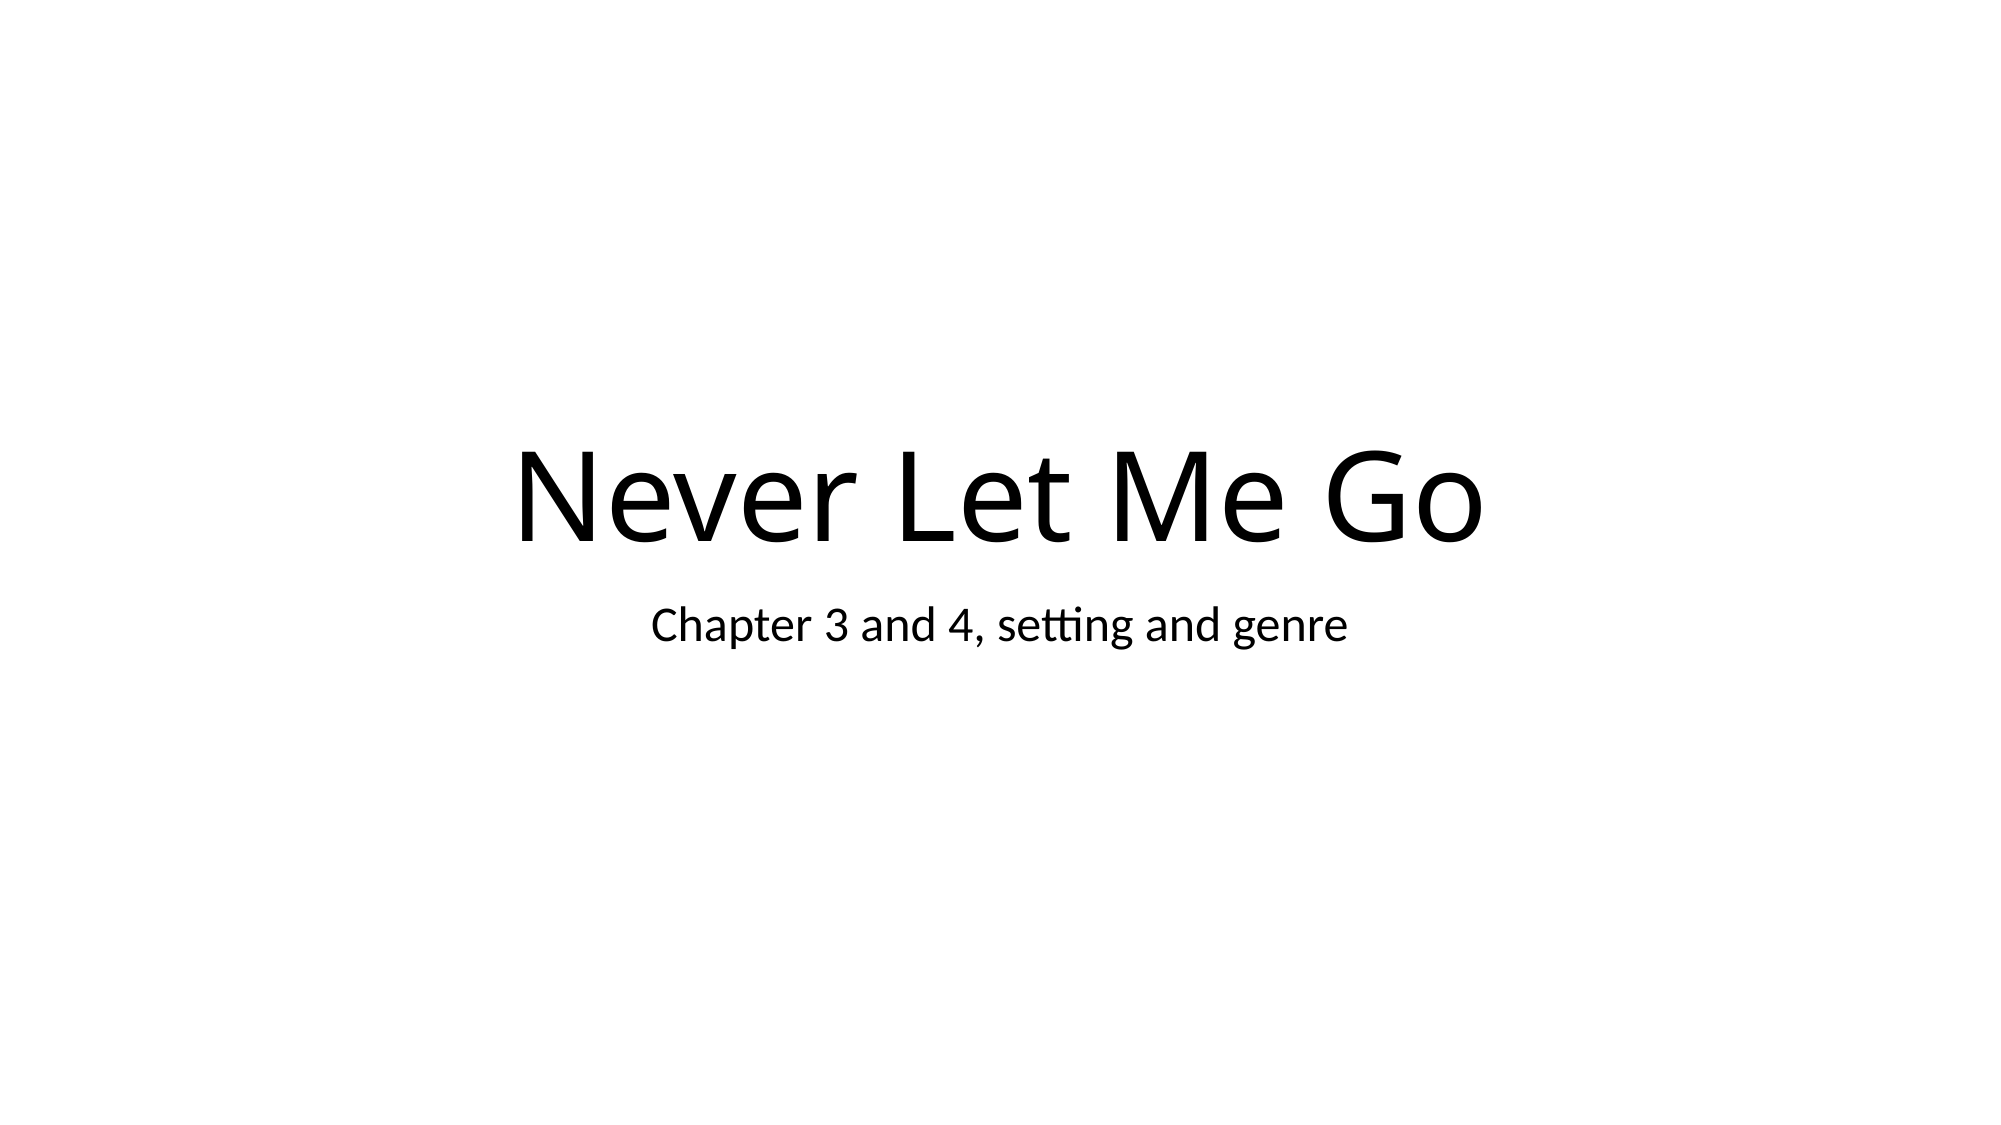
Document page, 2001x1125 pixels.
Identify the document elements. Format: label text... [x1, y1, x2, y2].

title Never Let Me Go [249, 184, 1750, 576]
subtitle Chapter 3 and 4, setting and genre [249, 590, 1750, 863]
